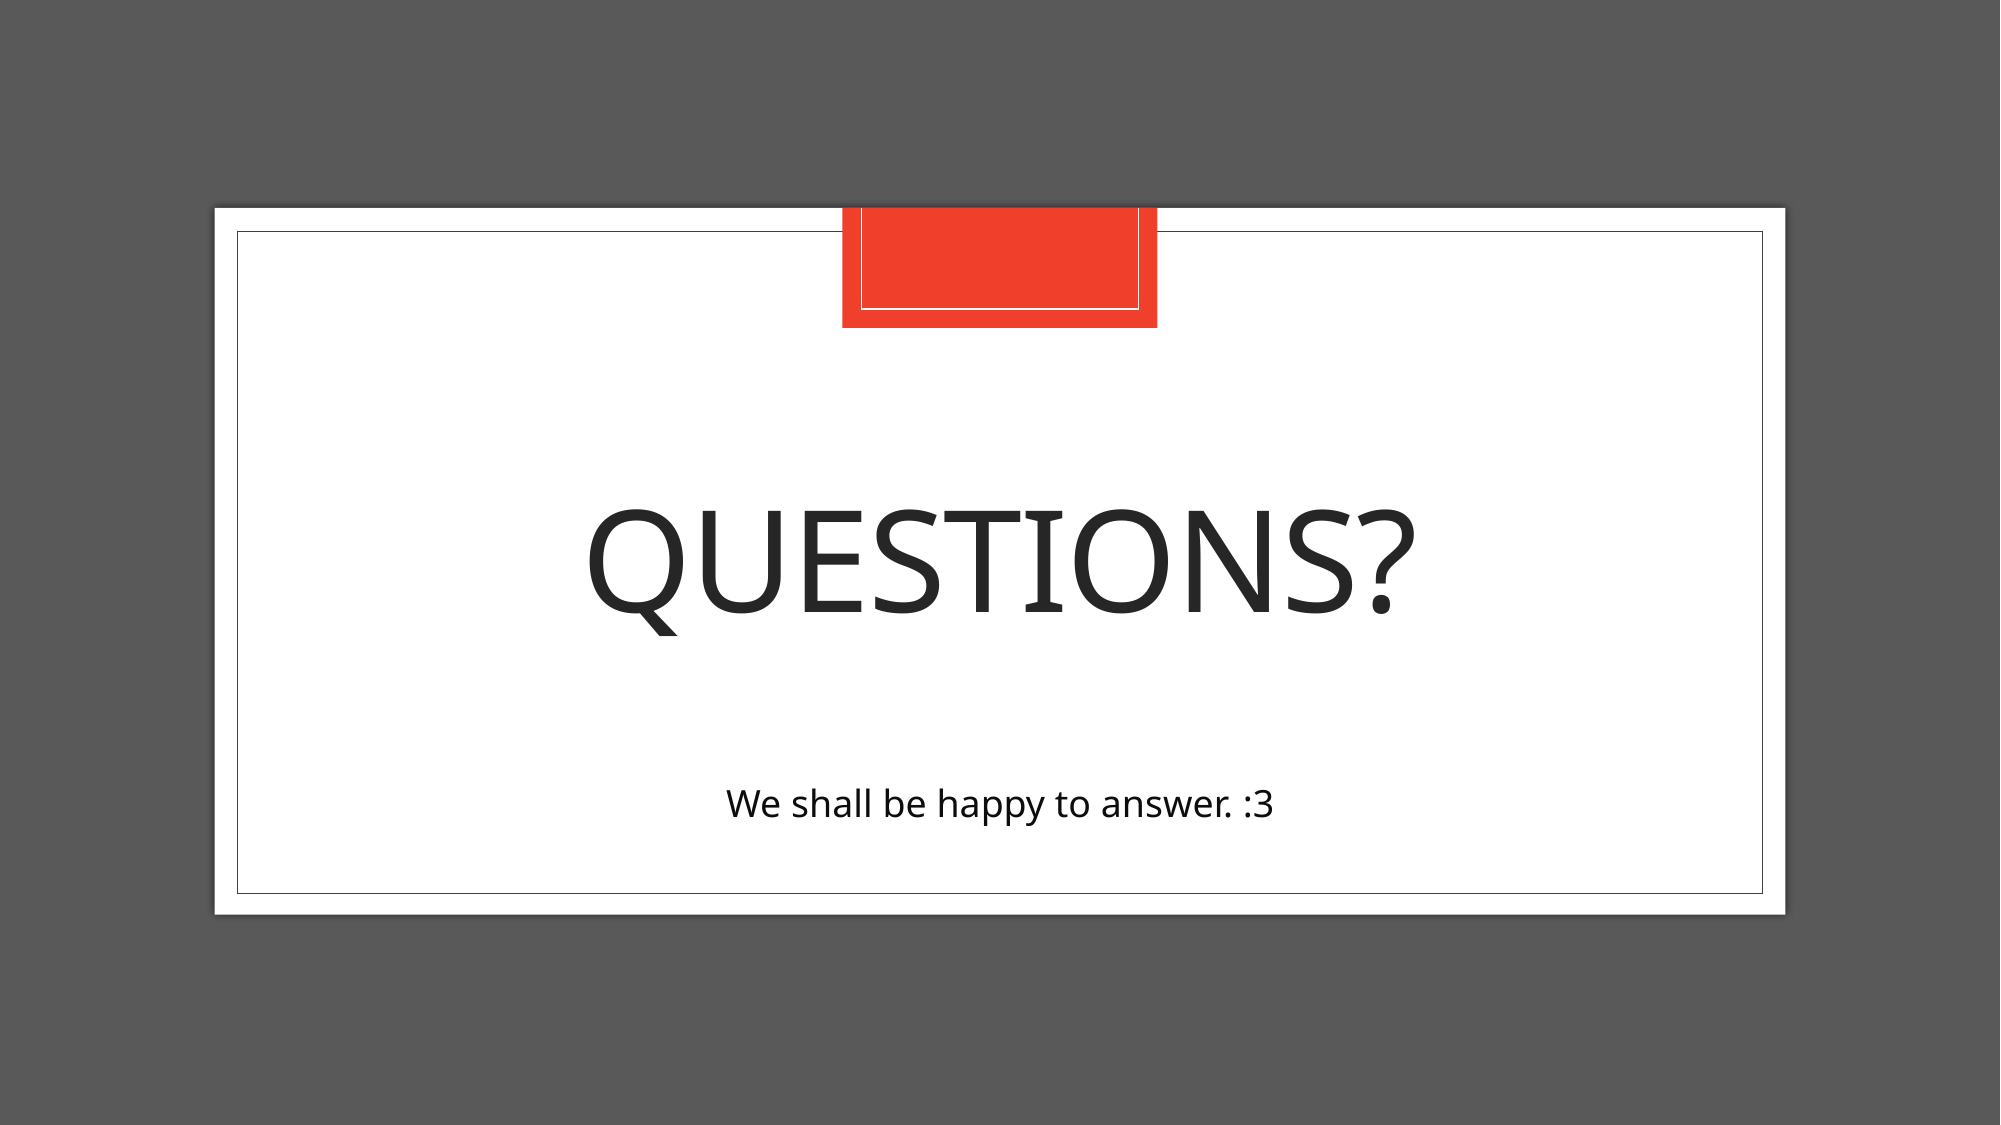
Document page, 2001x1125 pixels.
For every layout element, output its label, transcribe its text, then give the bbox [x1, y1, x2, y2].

list We shall be happy to answer. :3 [267, 768, 1734, 844]
title Questions? [267, 373, 1733, 768]
